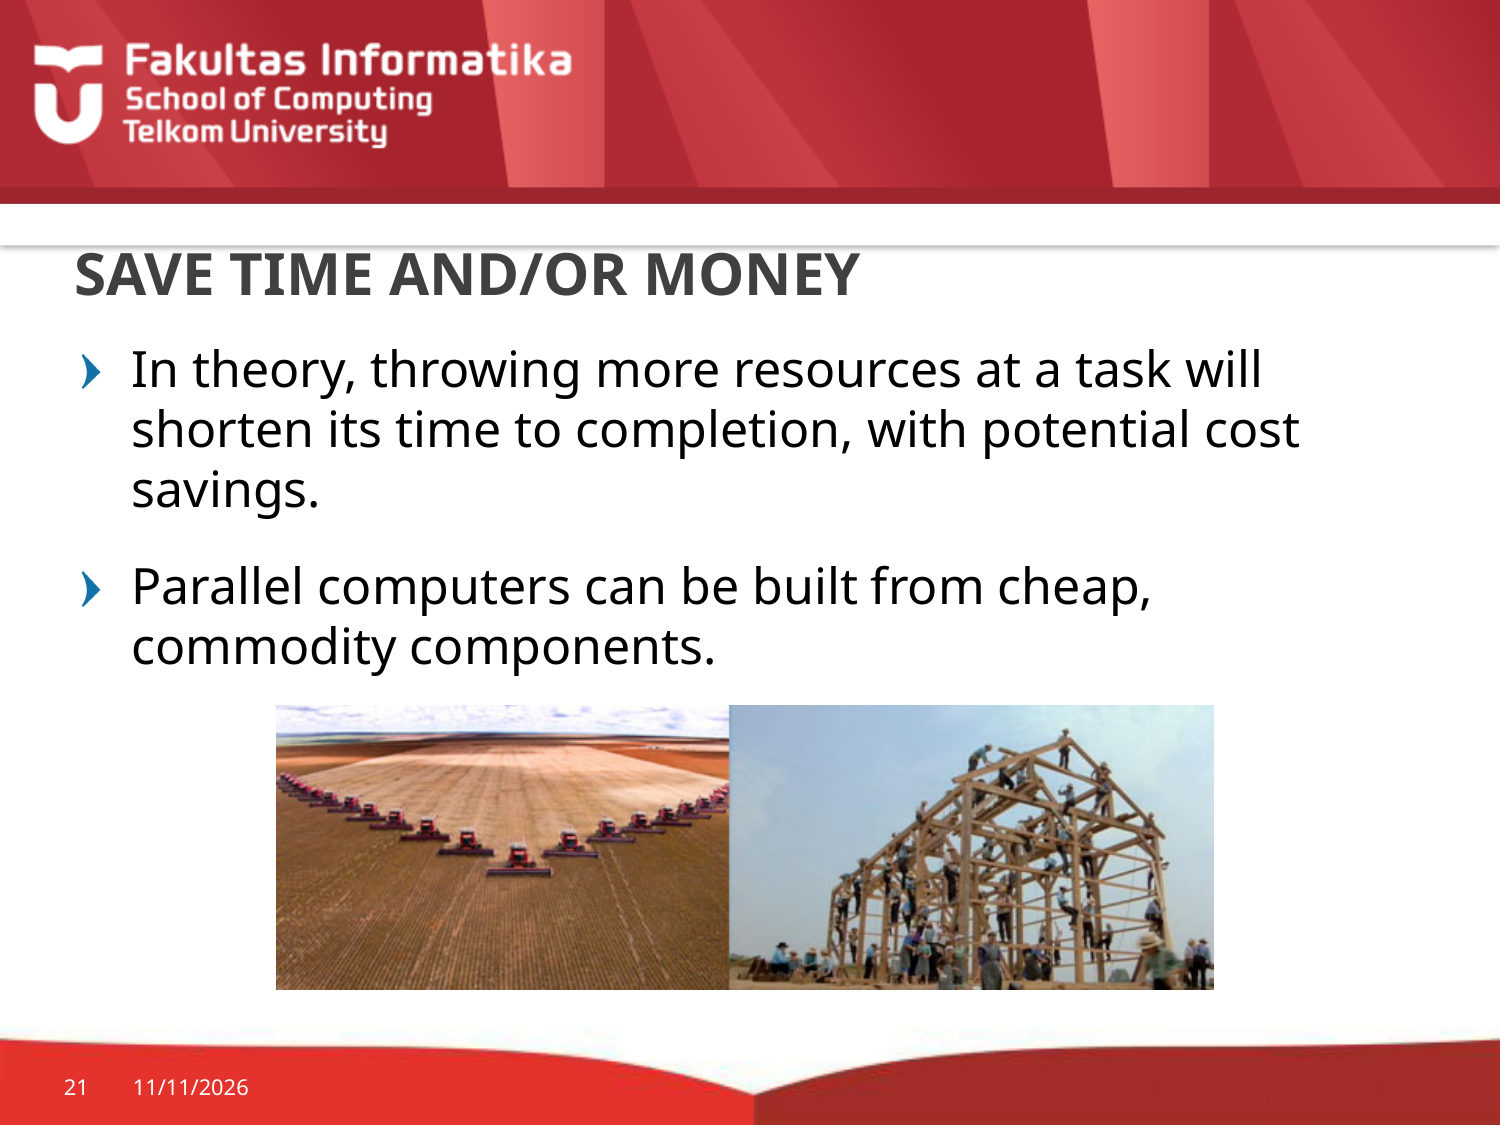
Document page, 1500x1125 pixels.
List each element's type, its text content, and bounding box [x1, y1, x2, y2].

picture [75, 343, 104, 391]
title SAVE TIME AND/OR MONEY [59, 219, 1426, 325]
list In theory, throwing more resources at a task will shorten its time to completion, with potential cost savings. Parallel computers can be built from cheap, commodity components. [60, 329, 1426, 990]
picture [0, 0, 1500, 203]
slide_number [132, 1058, 403, 1119]
picture [75, 560, 104, 609]
picture [0, 1024, 1500, 1125]
picture [275, 705, 1214, 991]
slide_number 21 [63, 1058, 123, 1119]
